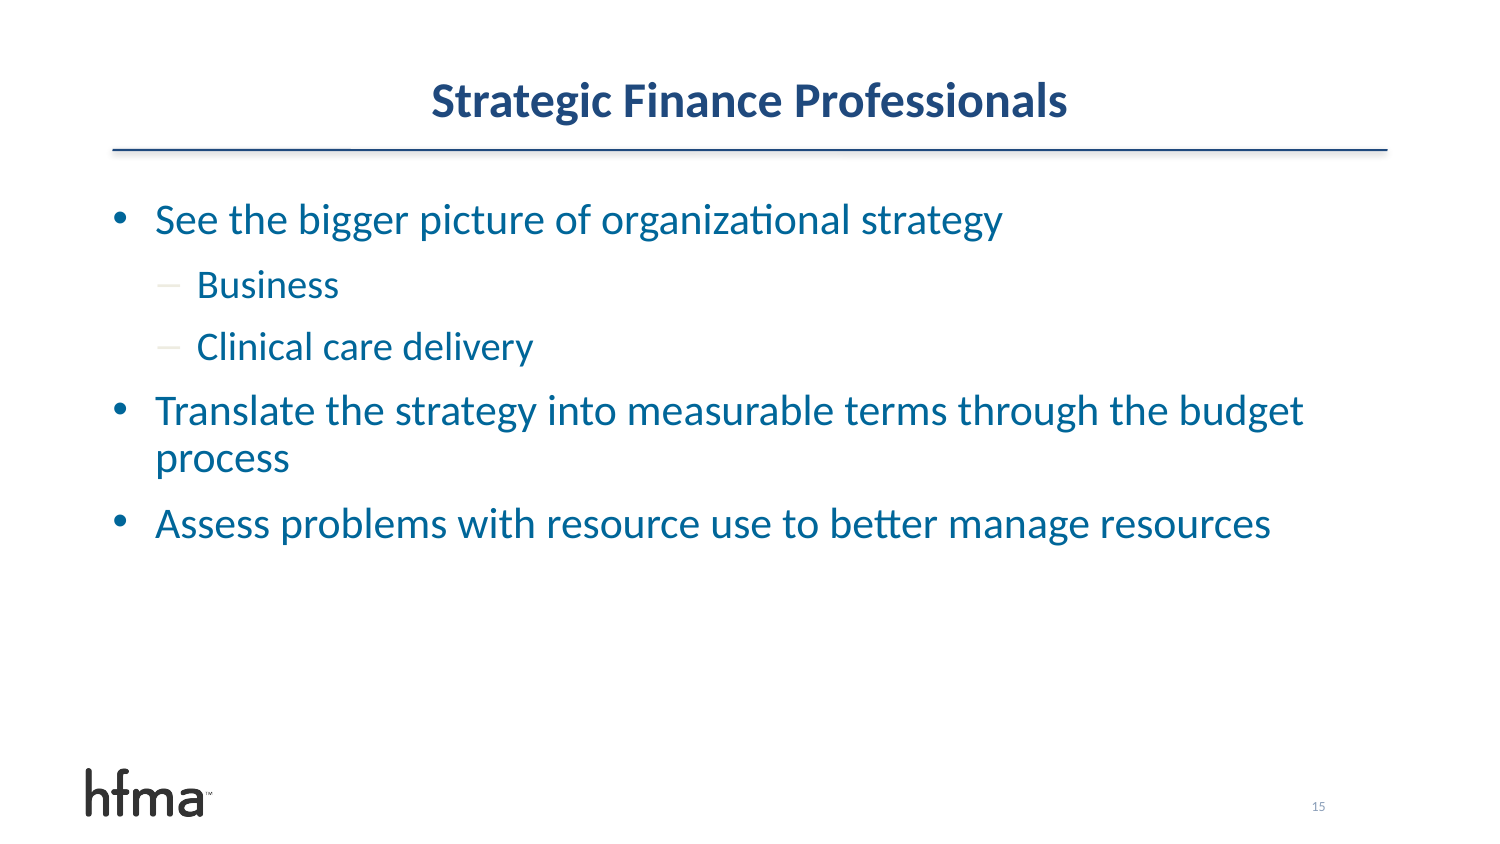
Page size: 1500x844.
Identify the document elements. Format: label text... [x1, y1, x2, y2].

list See the bigger picture of organizational strategy Business Clinical care delivery Translate the strategy into measurable terms through the budget process Assess problems with resource use to better manage resources [112, 196, 1388, 713]
slide_number 15 [1162, 783, 1475, 828]
title Strategic Finance Professionals [112, 0, 1388, 150]
picture [75, 757, 221, 828]
